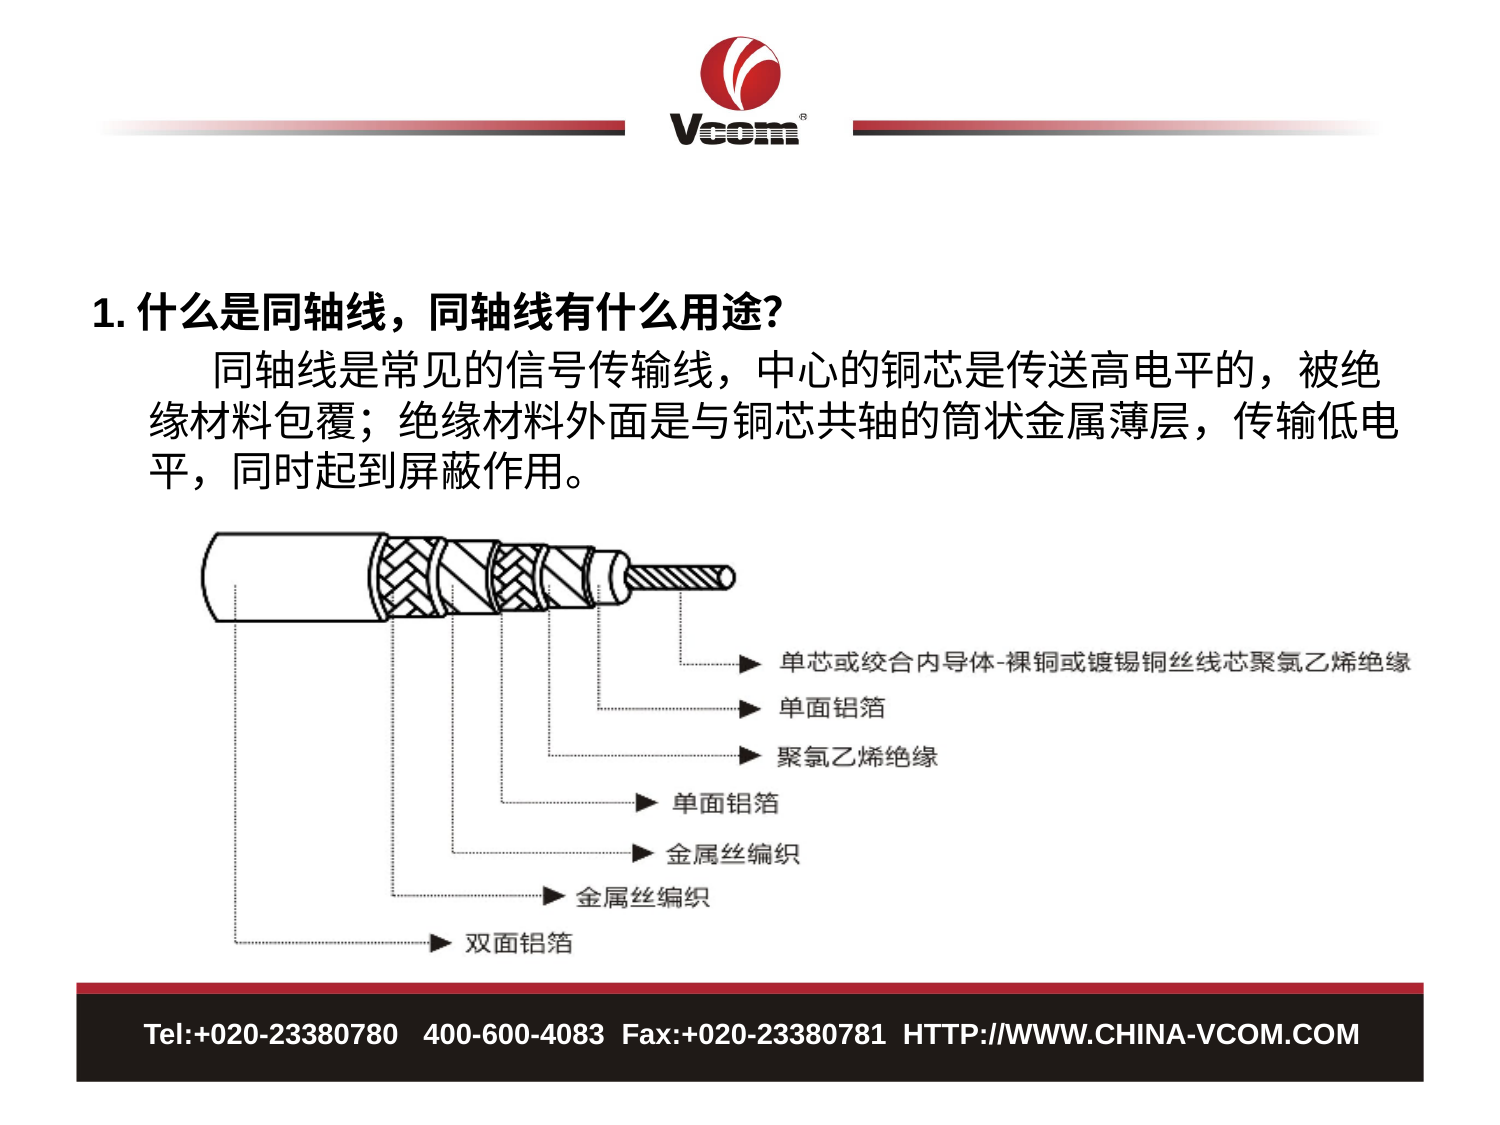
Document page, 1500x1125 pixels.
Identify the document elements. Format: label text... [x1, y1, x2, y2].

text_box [128, 1007, 1435, 1066]
picture [76, 503, 1437, 1082]
list 1.什么是同轴线，同轴线有什么用途？ 同轴线是常见的信号传输线，中心的铜芯是传送高电平的，被绝缘材料包覆；绝缘材料外面是与铜芯共轴的筒状金属薄层，传输低电平，同时起到屏蔽作用。 [76, 219, 1428, 938]
picture [65, 36, 1412, 161]
